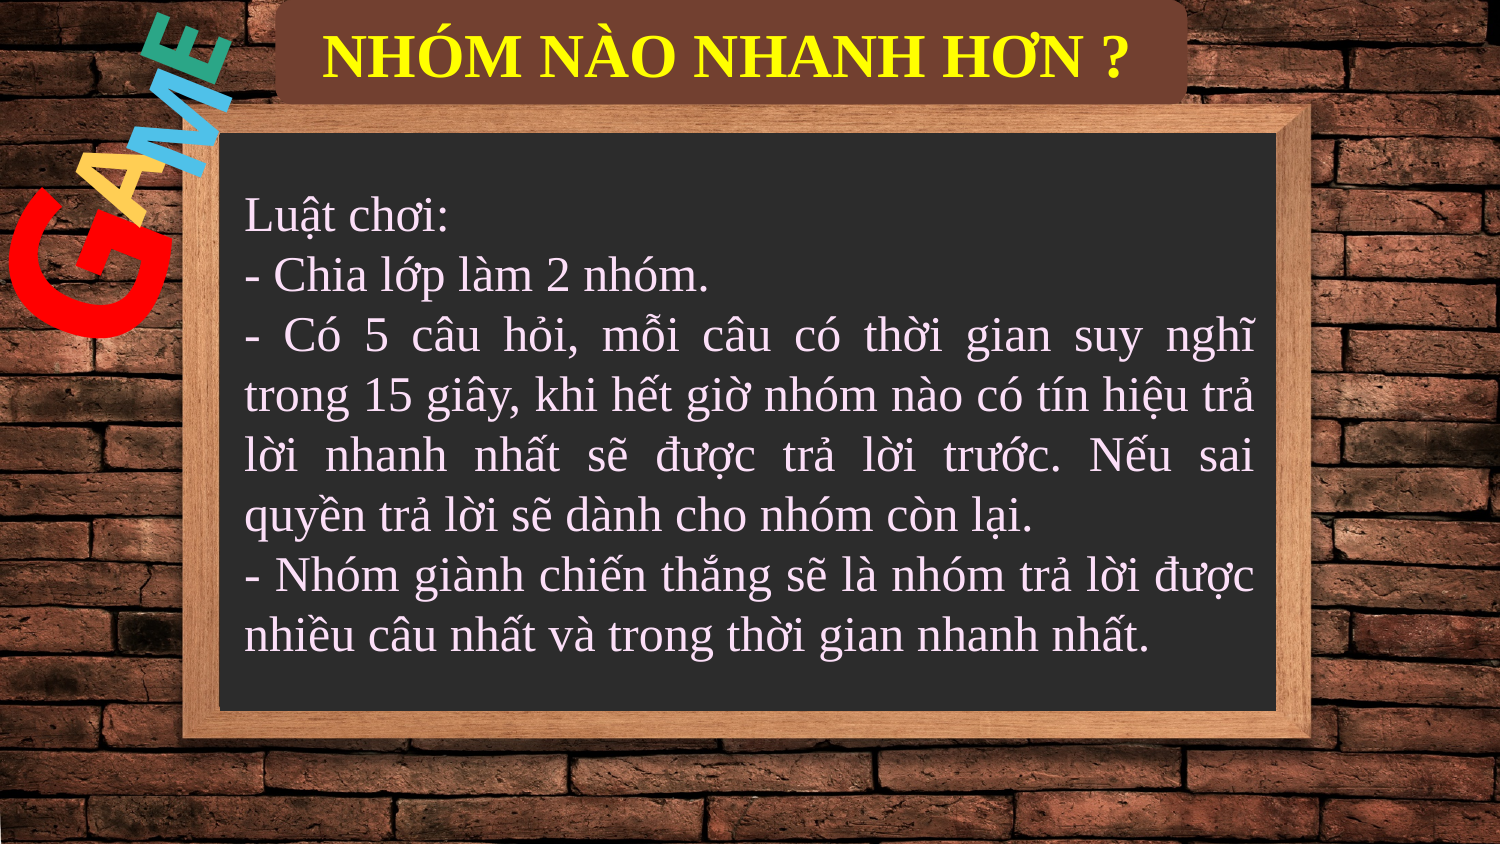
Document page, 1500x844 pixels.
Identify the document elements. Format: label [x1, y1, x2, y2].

picture [0, 0, 1500, 844]
text_box [0, 39, 307, 313]
